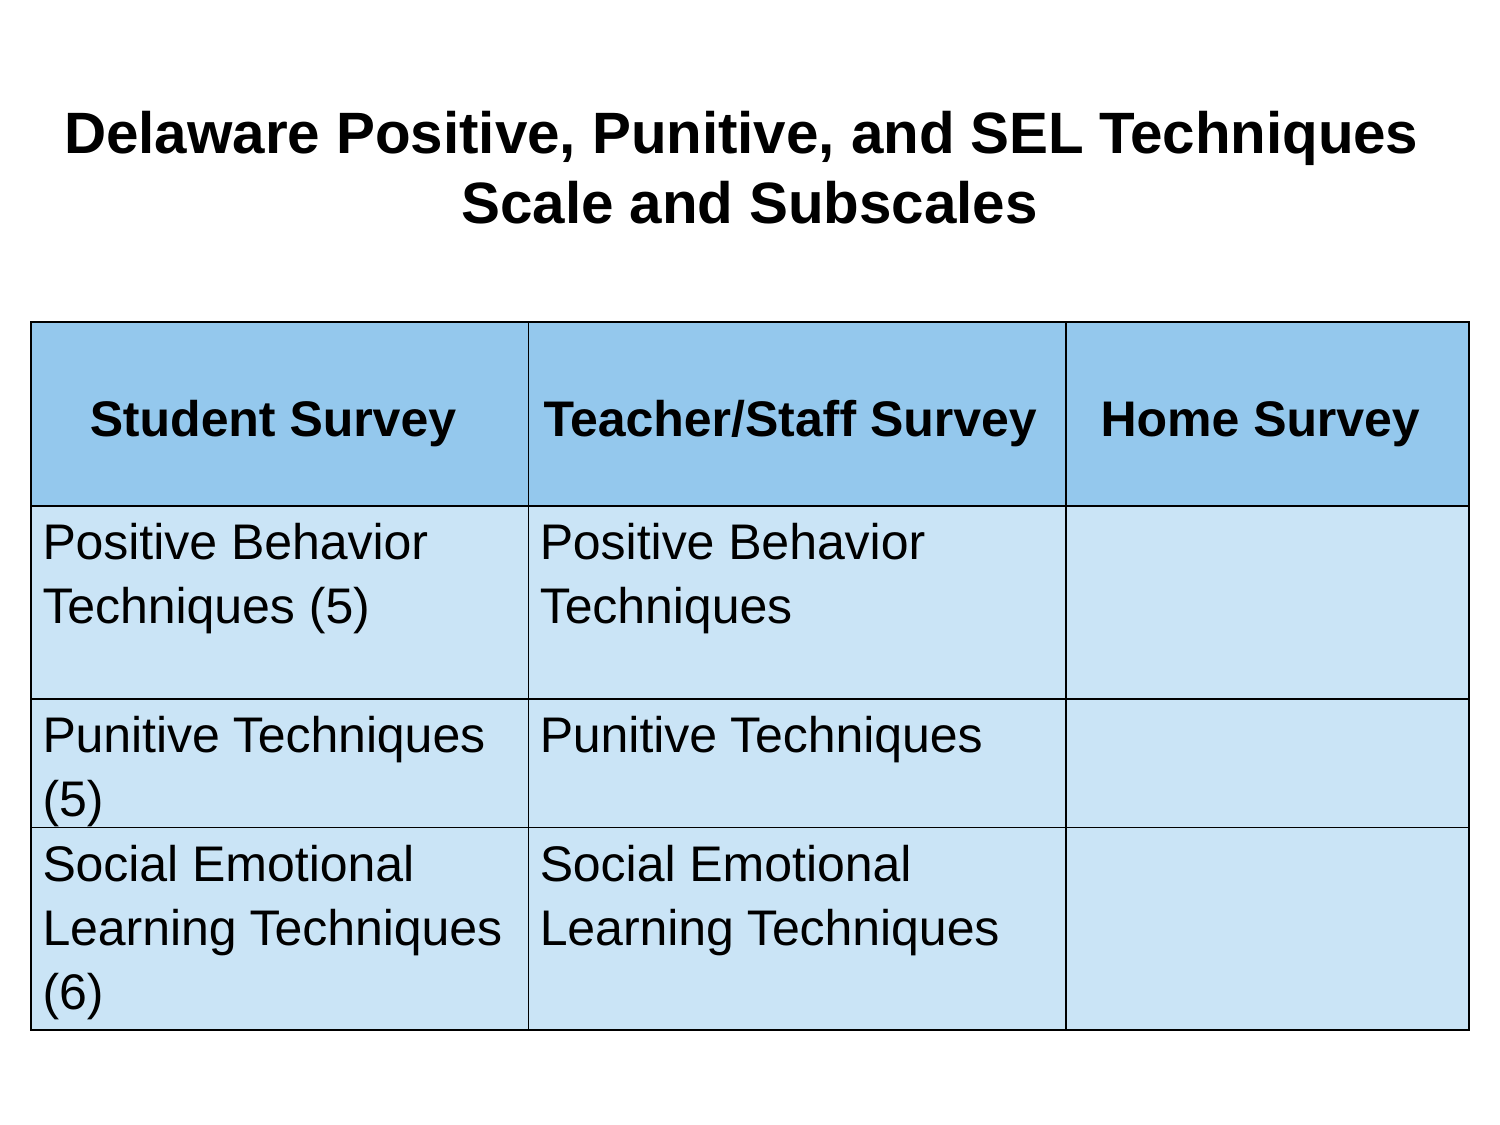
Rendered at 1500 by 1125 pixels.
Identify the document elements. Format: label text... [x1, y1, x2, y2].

table_cell Social Emotional Learning Techniques [529, 828, 1065, 1029]
table_header Teacher/Staff Survey [529, 323, 1065, 505]
table_cell Positive Behavior Techniques (5) [32, 507, 528, 698]
table_cell [1067, 828, 1468, 1029]
table_cell [1067, 507, 1468, 698]
table_header Student Survey [32, 323, 528, 505]
table_header Home Survey [1067, 323, 1468, 505]
table_cell Social Emotional Learning Techniques (6) [32, 828, 528, 1029]
table_cell Punitive Techniques [529, 700, 1065, 827]
table_cell Punitive Techniques (5) [32, 700, 528, 827]
table_cell [1067, 700, 1468, 827]
text_box Delaware Positive, Punitive, and SEL Techniques Scale and Subscales [31, 87, 1469, 243]
table_cell Positive Behavior Techniques [529, 507, 1065, 698]
